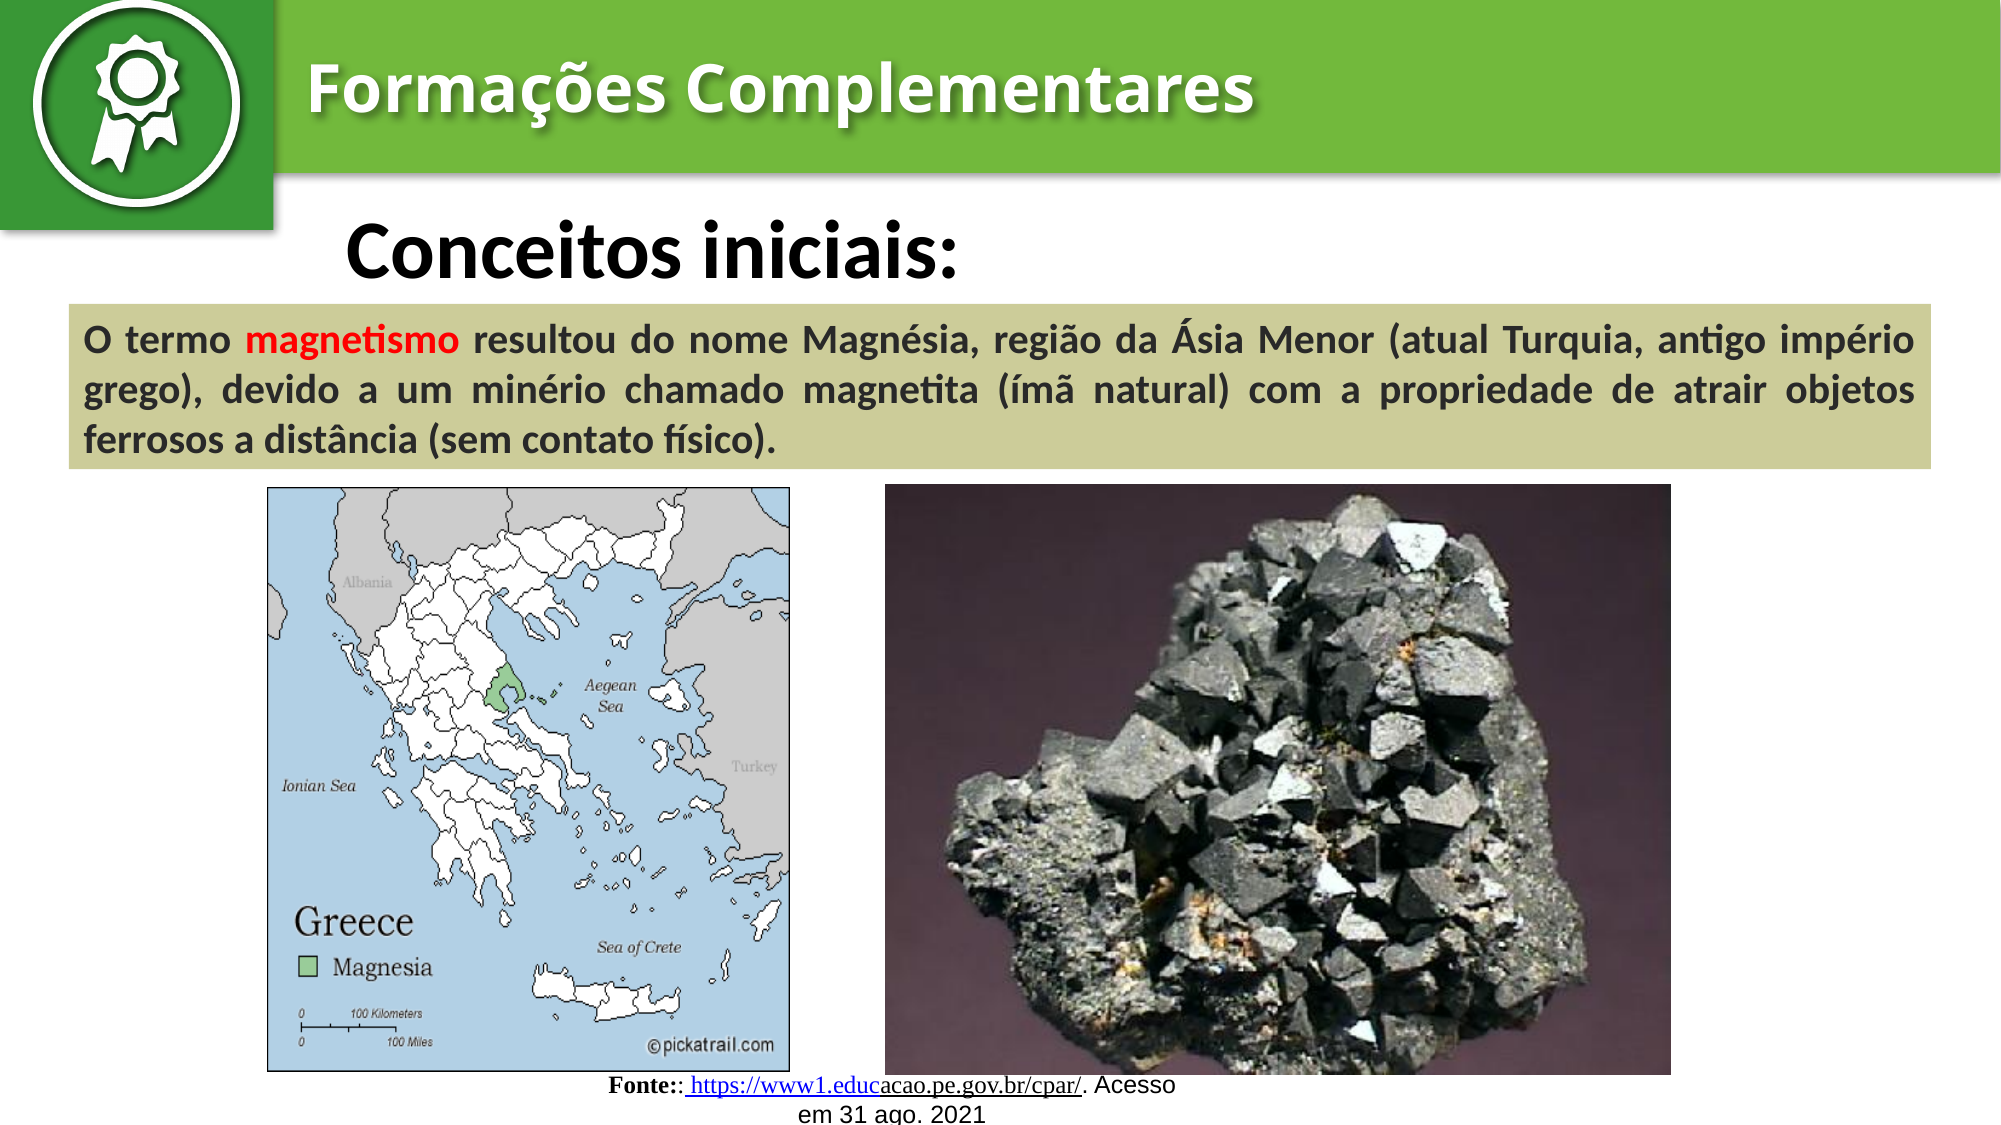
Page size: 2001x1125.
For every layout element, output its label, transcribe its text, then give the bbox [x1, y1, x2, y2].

picture [267, 487, 790, 1073]
picture [33, 0, 240, 207]
text_box Conceitos iniciais: [66, 176, 1241, 304]
text_box Fonte:: https://www1.educacao.pe.gov.br/cpar/. Acesso em 31 ago. 2021 [592, 1053, 1193, 1125]
picture [884, 484, 1671, 1076]
text_box O termo magnetismo resultou do nome Magnésia, região da Ásia Menor (atual Turquia, antigo império grego), devido a um minério chamado magnetita (ímã natural) com a propriedade de atrair objetos ferrosos a distância (sem contato físico). [68, 303, 1931, 470]
